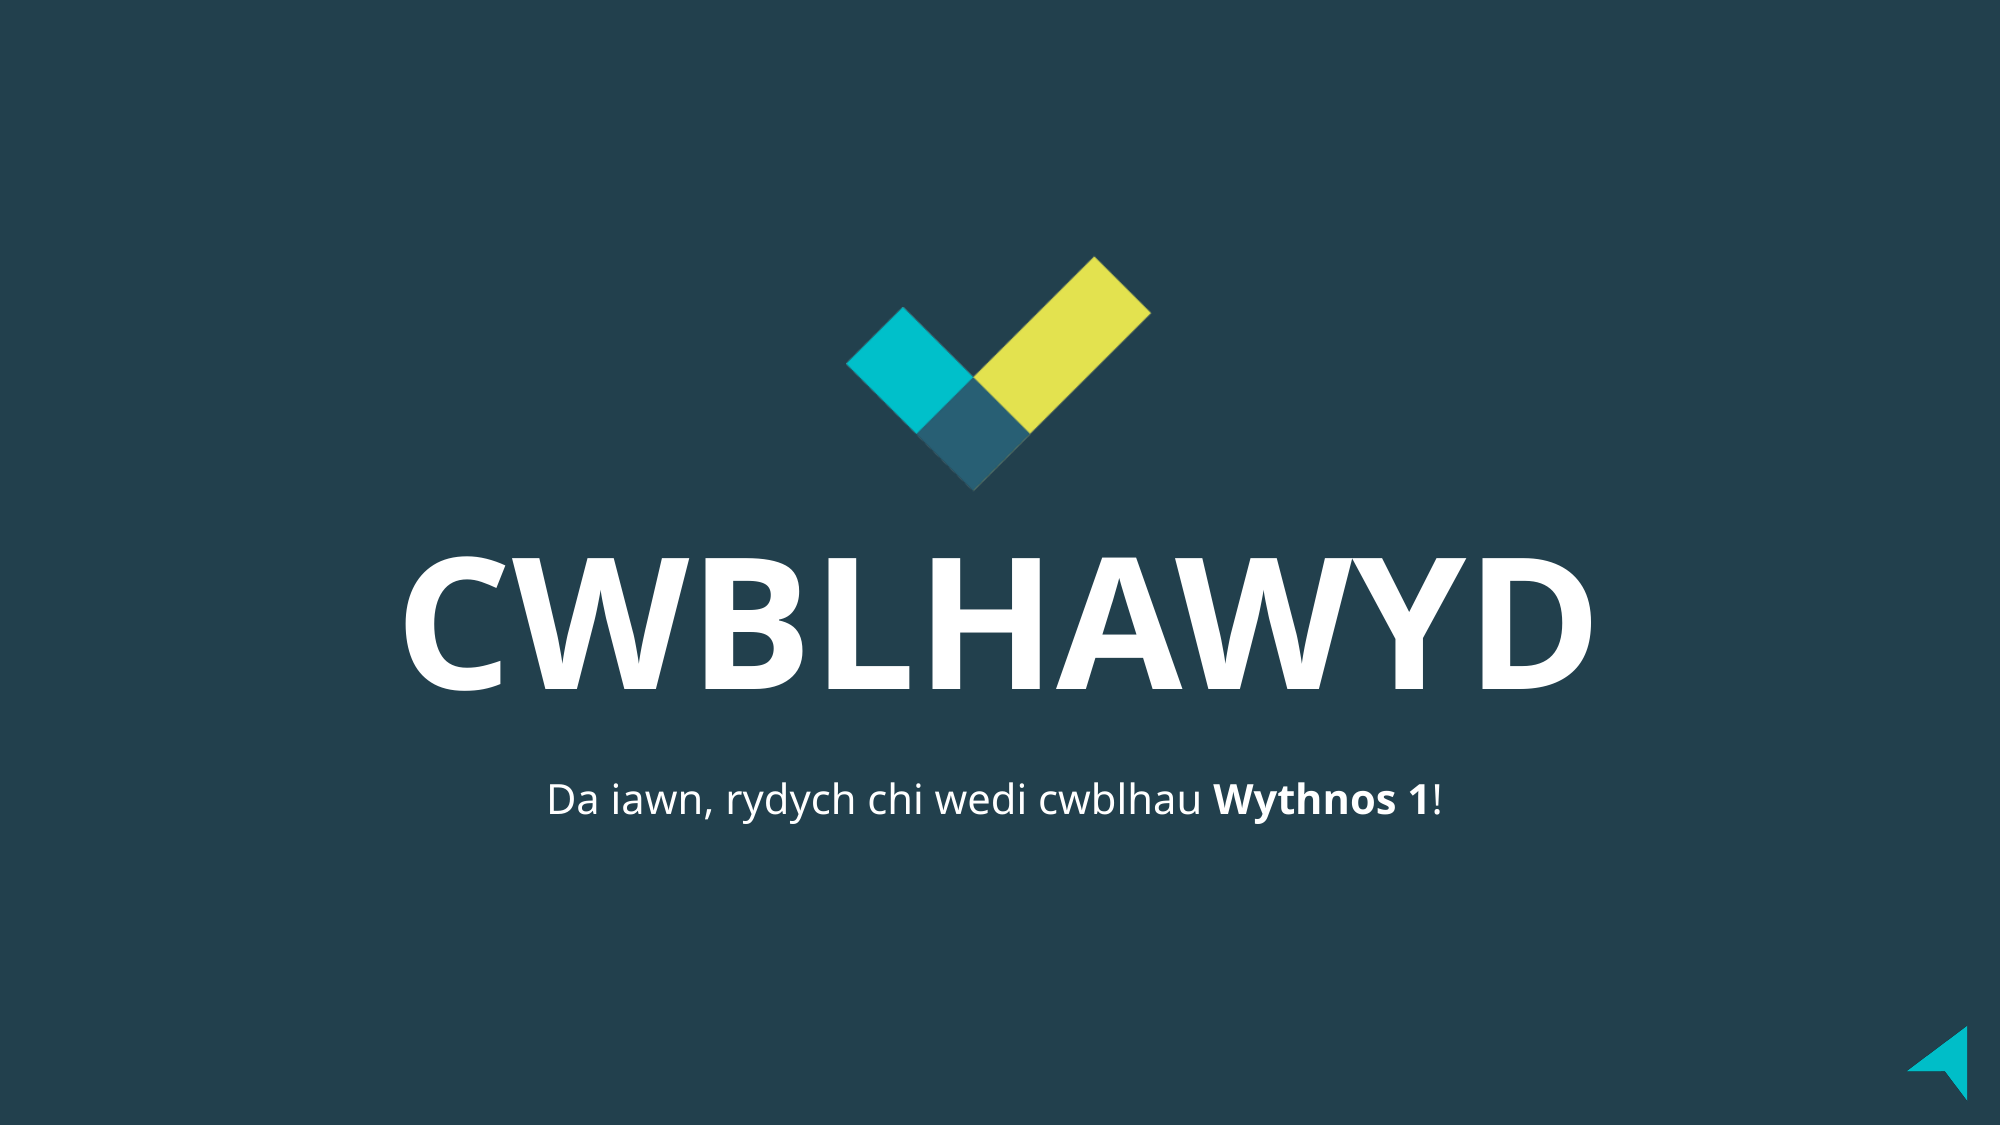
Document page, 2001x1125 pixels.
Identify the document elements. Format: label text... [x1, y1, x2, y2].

text_box Da iawn, rydych chi wedi cwblhau Wythnos 1! [351, 742, 1649, 860]
picture [677, 48, 1321, 691]
text_box CWBLHAWYD [292, 523, 1706, 730]
